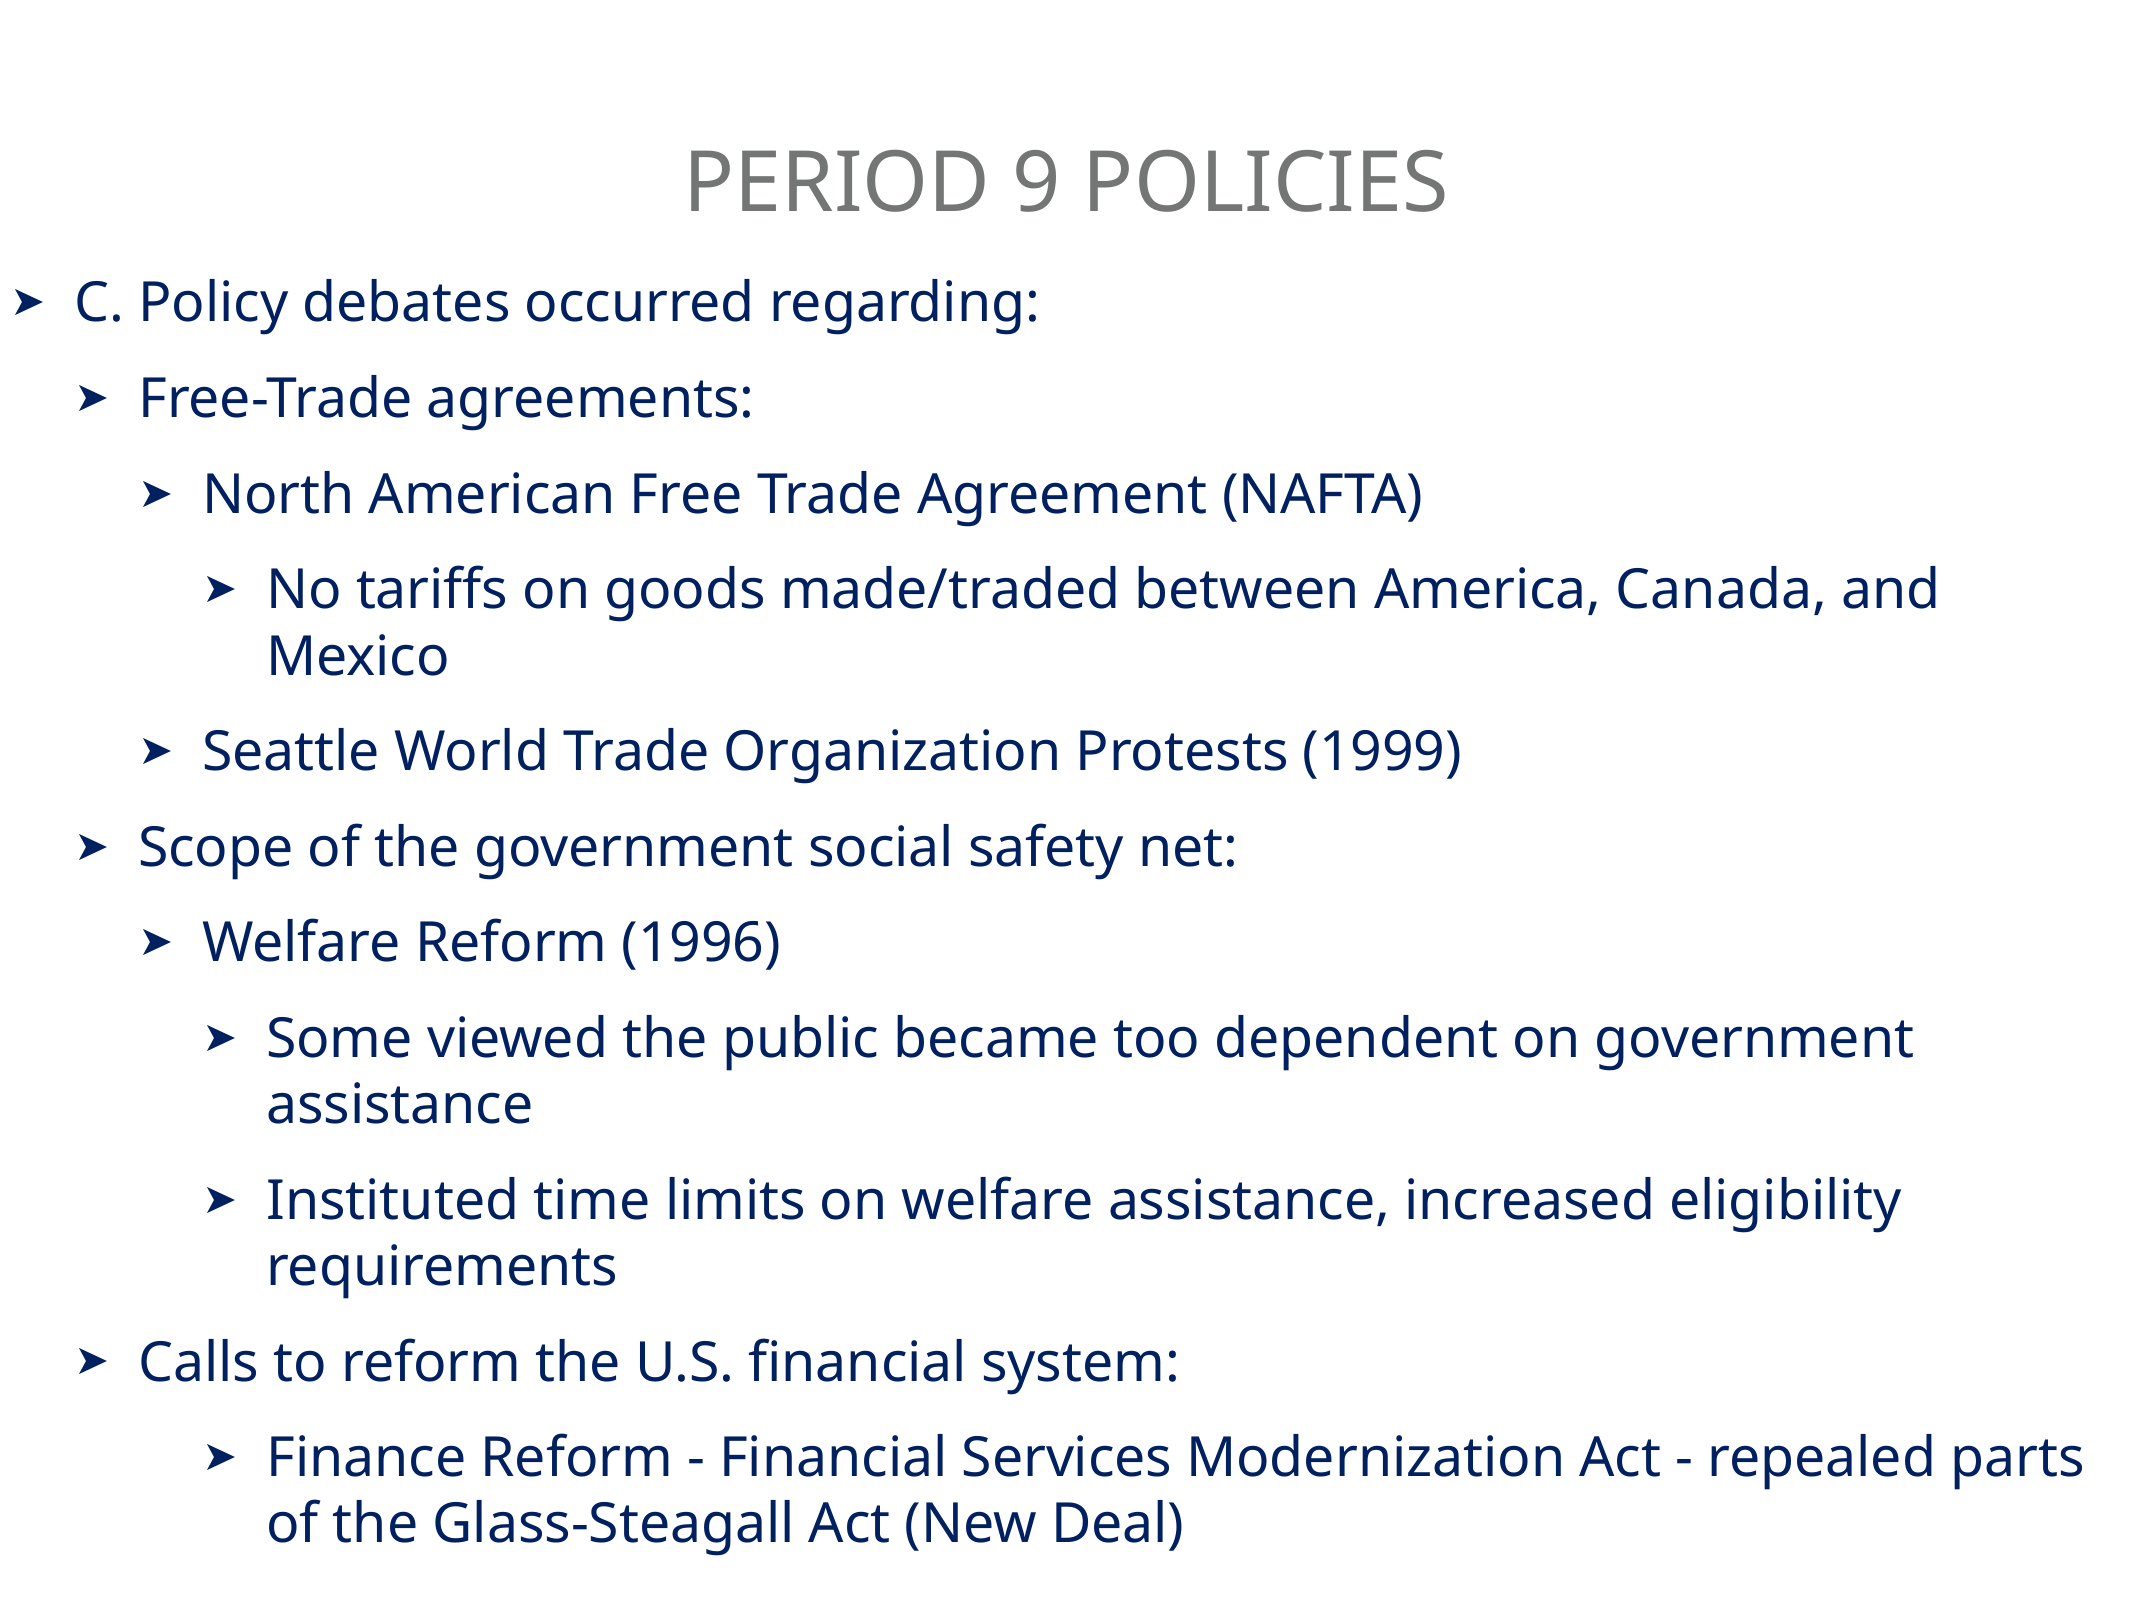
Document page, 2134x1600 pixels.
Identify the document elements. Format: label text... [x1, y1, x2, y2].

title Period 9 Policies [93, 118, 2041, 238]
list C. Policy debates occurred regarding: Free-Trade agreements: North American Free Trade Agreement (NAFTA) No tariffs on goods made/traded between America, Canada, and Mexico Seattle World Trade Organization Protests (1999) Scope of the government social safety net: Welfare Reform (1996) Some viewed the public became too dependent on government assistance Instituted time limits on welfare assistance, increased eligibility requirements Calls to reform the U.S. financial system: Finance Reform - Financial Services Modernization Act - repealed parts of the Glass-Steagall Act (New Deal) [1, 257, 2132, 1600]
